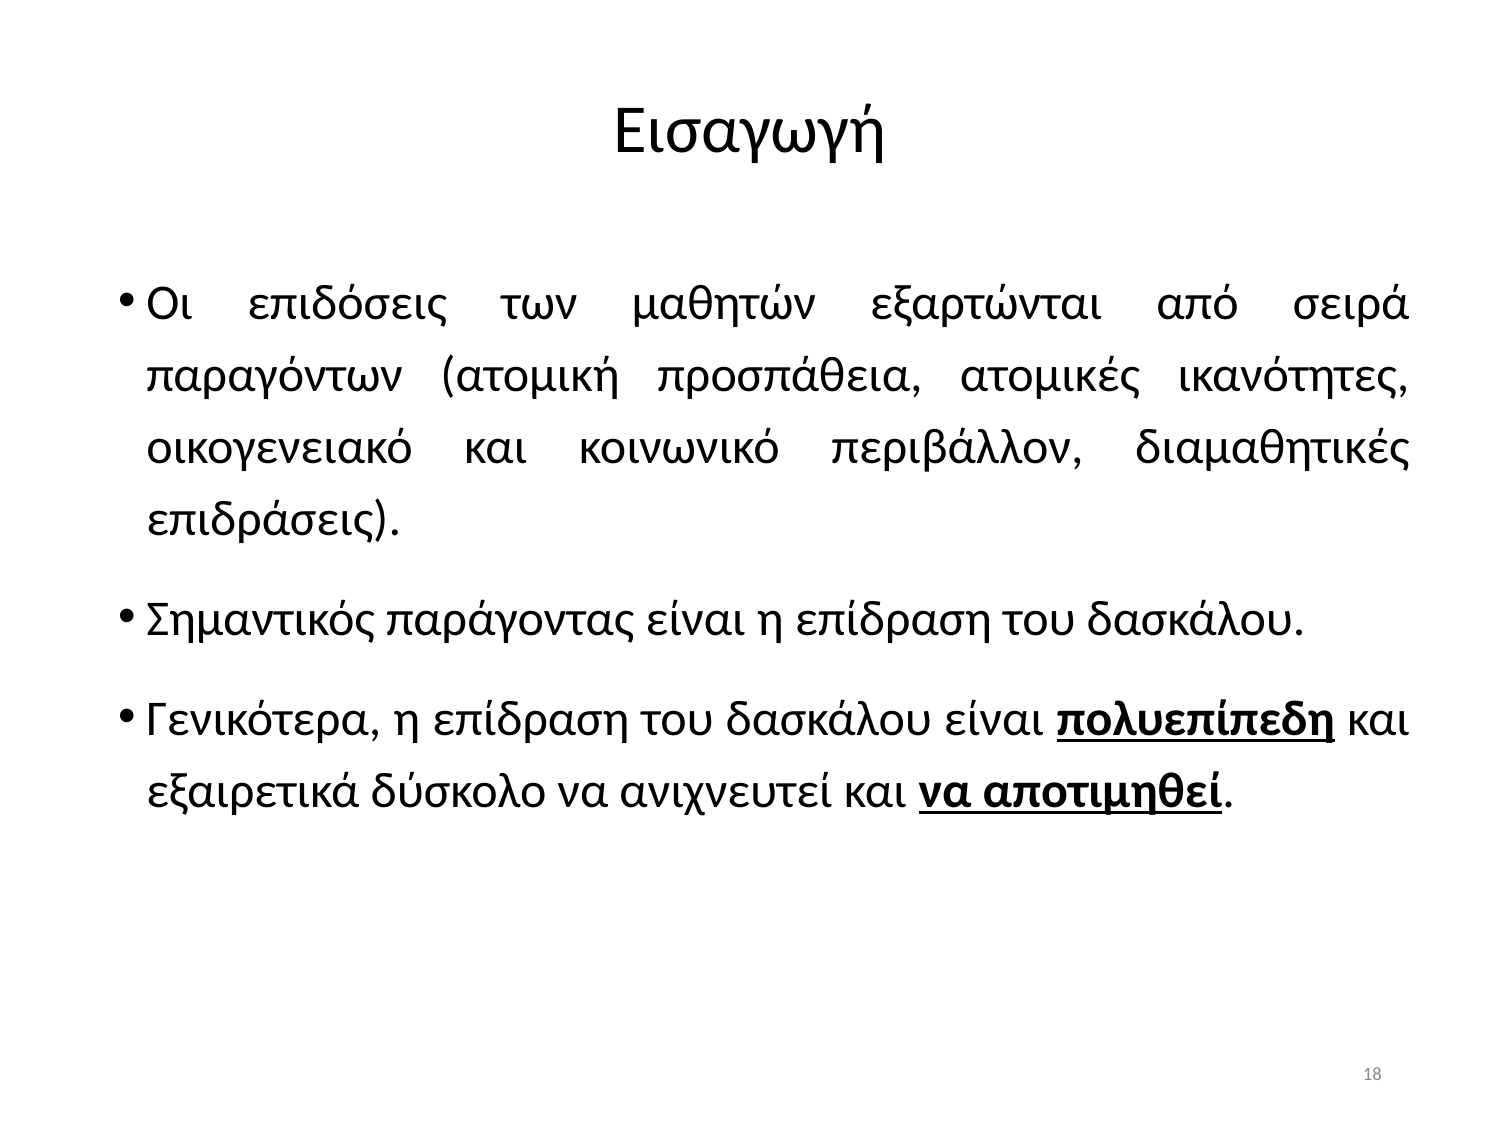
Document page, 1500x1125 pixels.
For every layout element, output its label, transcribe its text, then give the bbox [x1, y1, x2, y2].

title Εισαγωγή [103, 59, 1397, 200]
list Οι επιδόσεις των μαθητών εξαρτώνται από σειρά παραγόντων (ατομική προσπάθεια, ατομικές ικανότητες, οικογενειακό και κοινωνικό περιβάλλον, διαμαθητικές επιδράσεις). Σημαντικός παράγοντας είναι η επίδραση του δασκάλου. Γενικότερα, η επίδραση του δασκάλου είναι πολυεπίπεδη και εξαιρετικά δύσκολο να ανιχνευτεί και να αποτιμηθεί. [103, 249, 1425, 1014]
slide_number 18 [1059, 1042, 1397, 1103]
